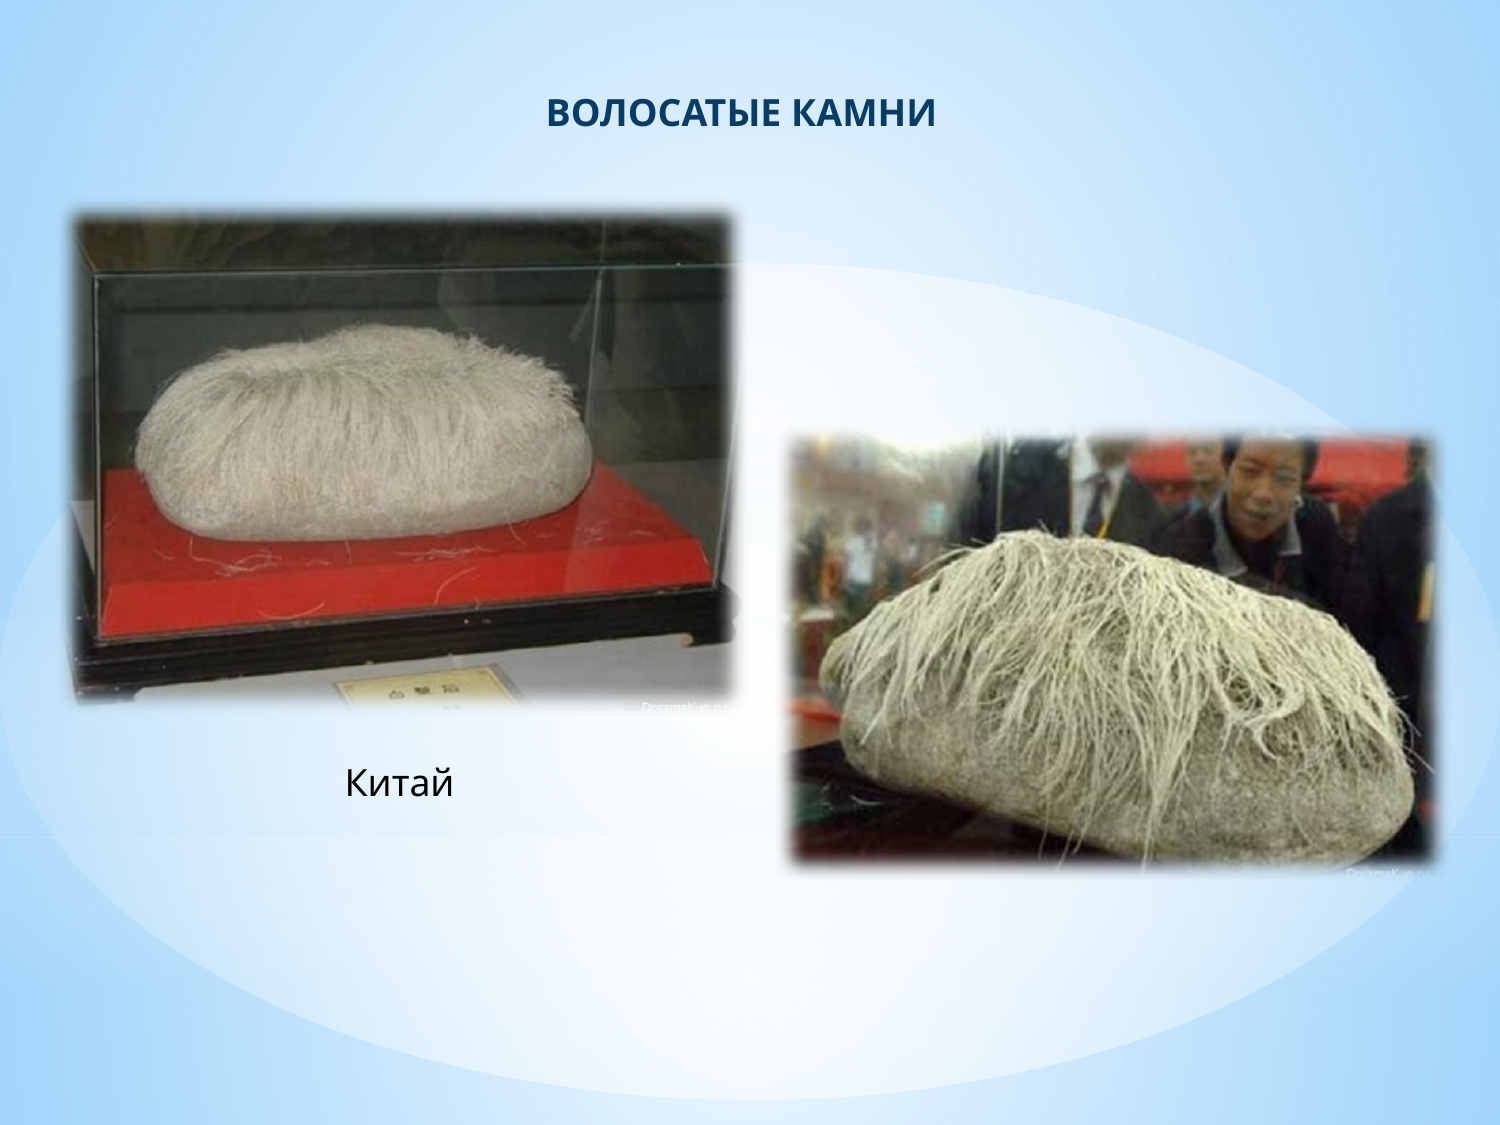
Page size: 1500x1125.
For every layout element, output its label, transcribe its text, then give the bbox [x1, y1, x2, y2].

text_box Волосатые камни [530, 81, 957, 142]
picture [54, 196, 749, 717]
picture [773, 420, 1452, 882]
text_box Китай [329, 751, 470, 812]
